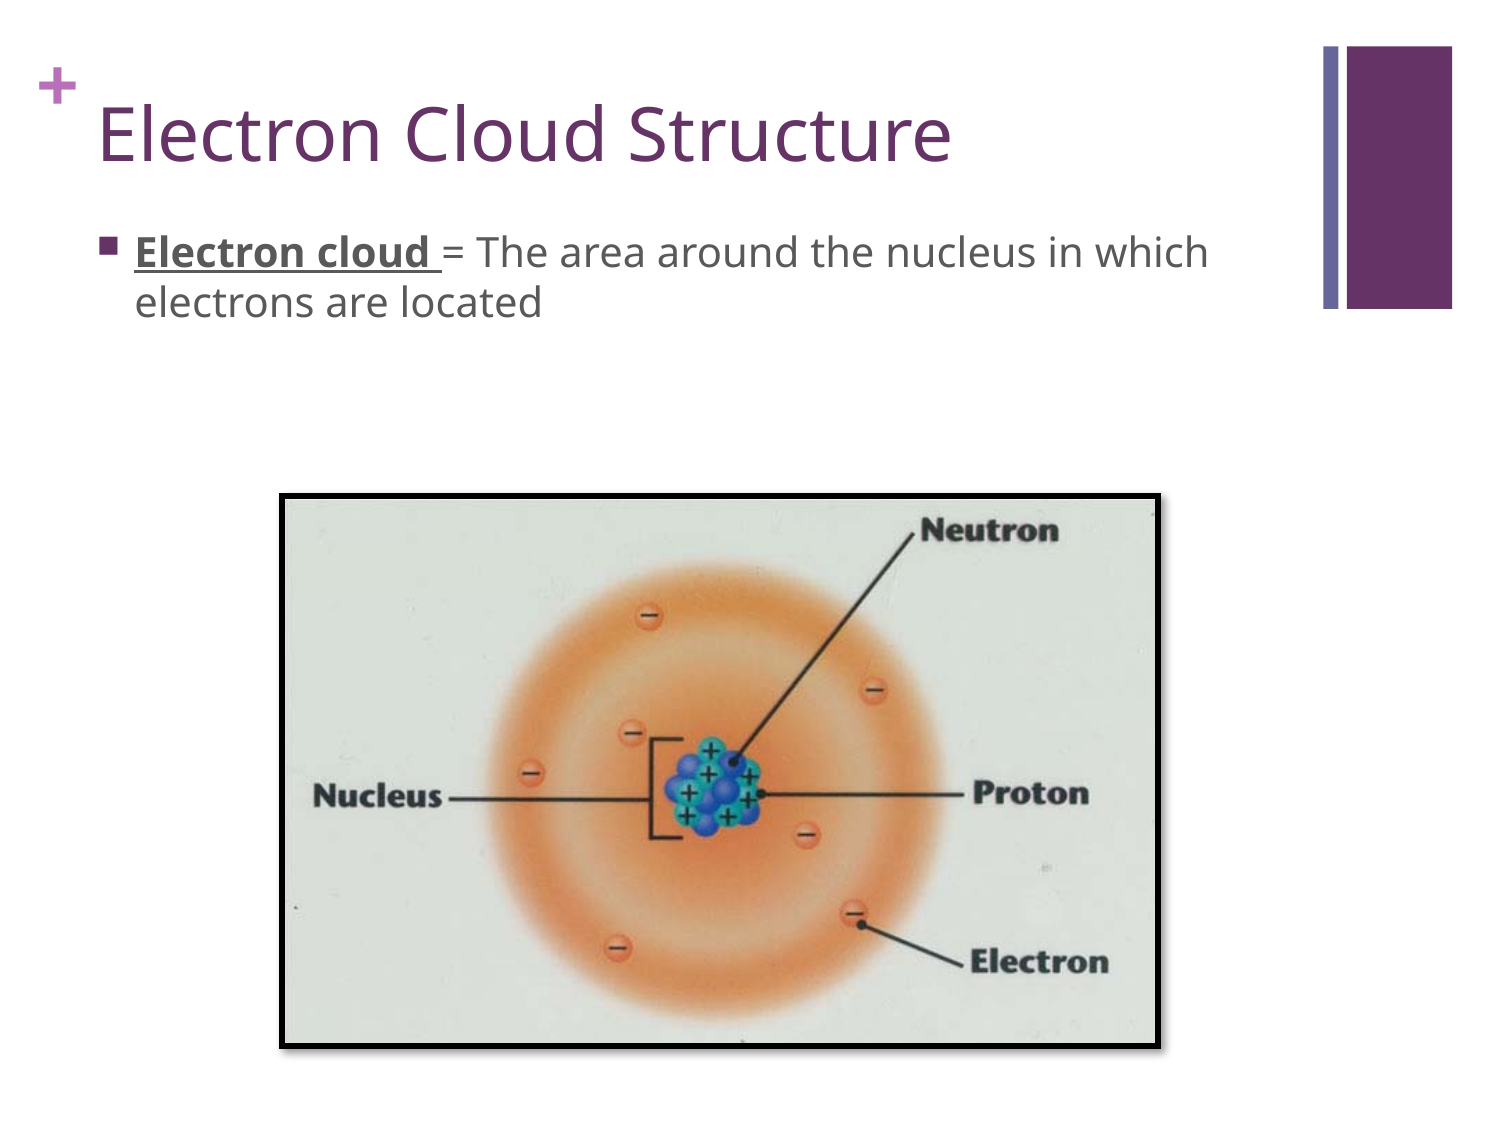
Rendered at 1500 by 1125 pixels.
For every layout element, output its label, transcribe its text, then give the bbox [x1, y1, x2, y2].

list Electron cloud = The area around the nucleus in which electrons are located [81, 217, 1322, 898]
title Electron Cloud Structure [81, 79, 1322, 217]
picture [284, 498, 1156, 1044]
